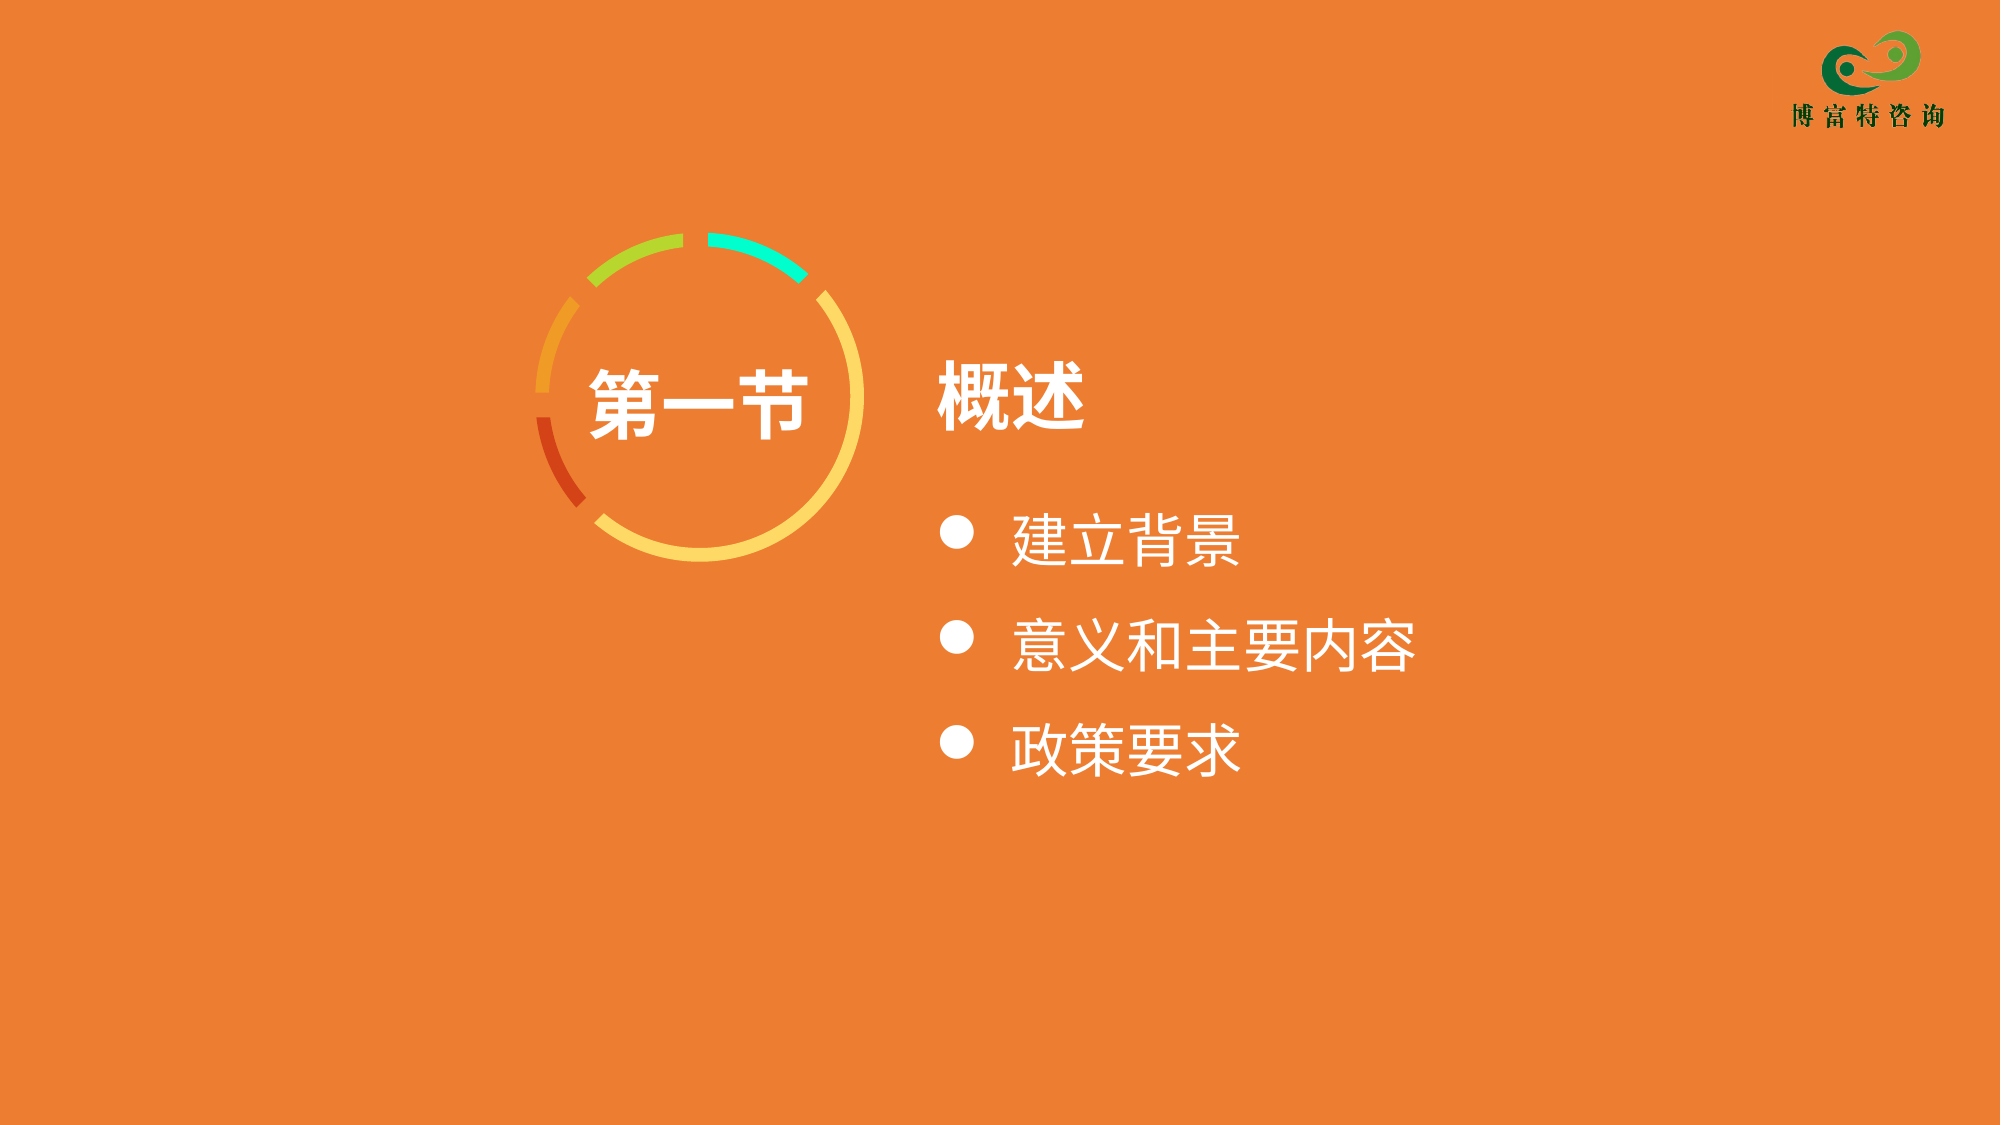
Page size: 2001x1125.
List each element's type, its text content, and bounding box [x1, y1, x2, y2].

text_box 建立背景 意义和主要内容 政策要求 [919, 425, 1539, 829]
text_box 概述 [864, 317, 1194, 472]
picture [1772, 30, 1969, 131]
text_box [535, 232, 864, 562]
